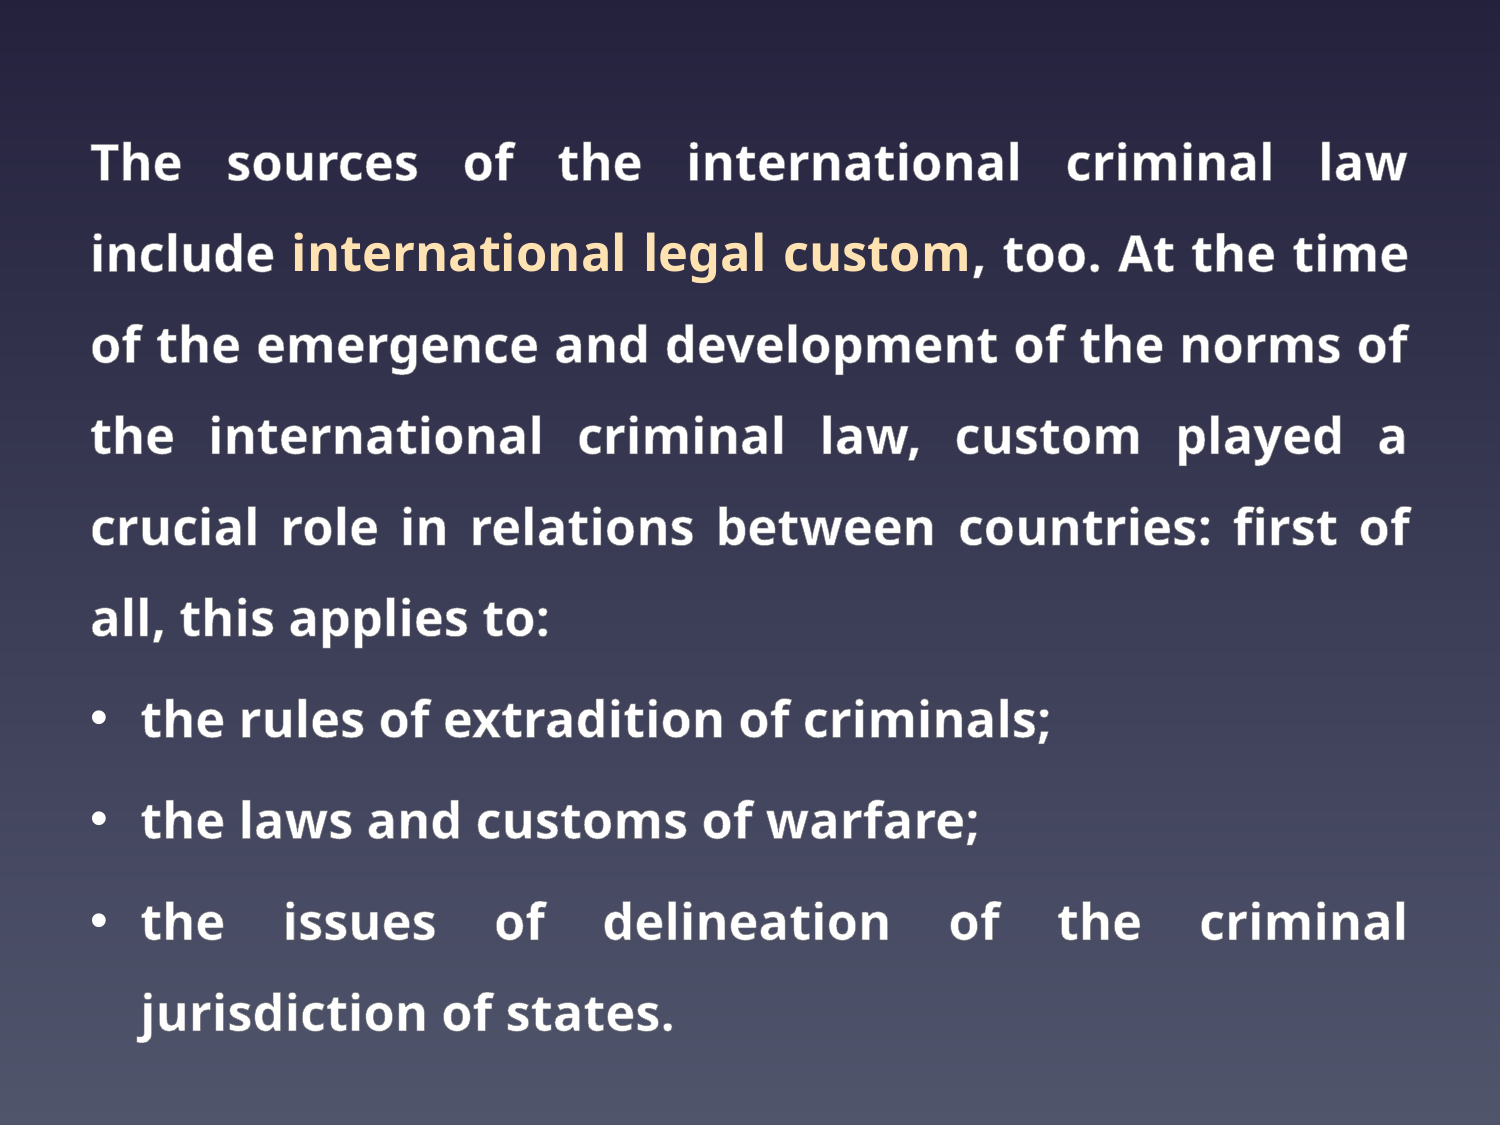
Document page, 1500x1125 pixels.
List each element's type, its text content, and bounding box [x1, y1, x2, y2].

list The sources of the international criminal law include international legal custom, too. At the time of the emergence and development of the norms of the international criminal law, custom played a crucial role in relations between countries: first of all, this applies to: the rules of extradition of criminals; the laws and customs of warfare; the issues of delineation of the criminal jurisdiction of states. [75, 90, 1425, 1050]
